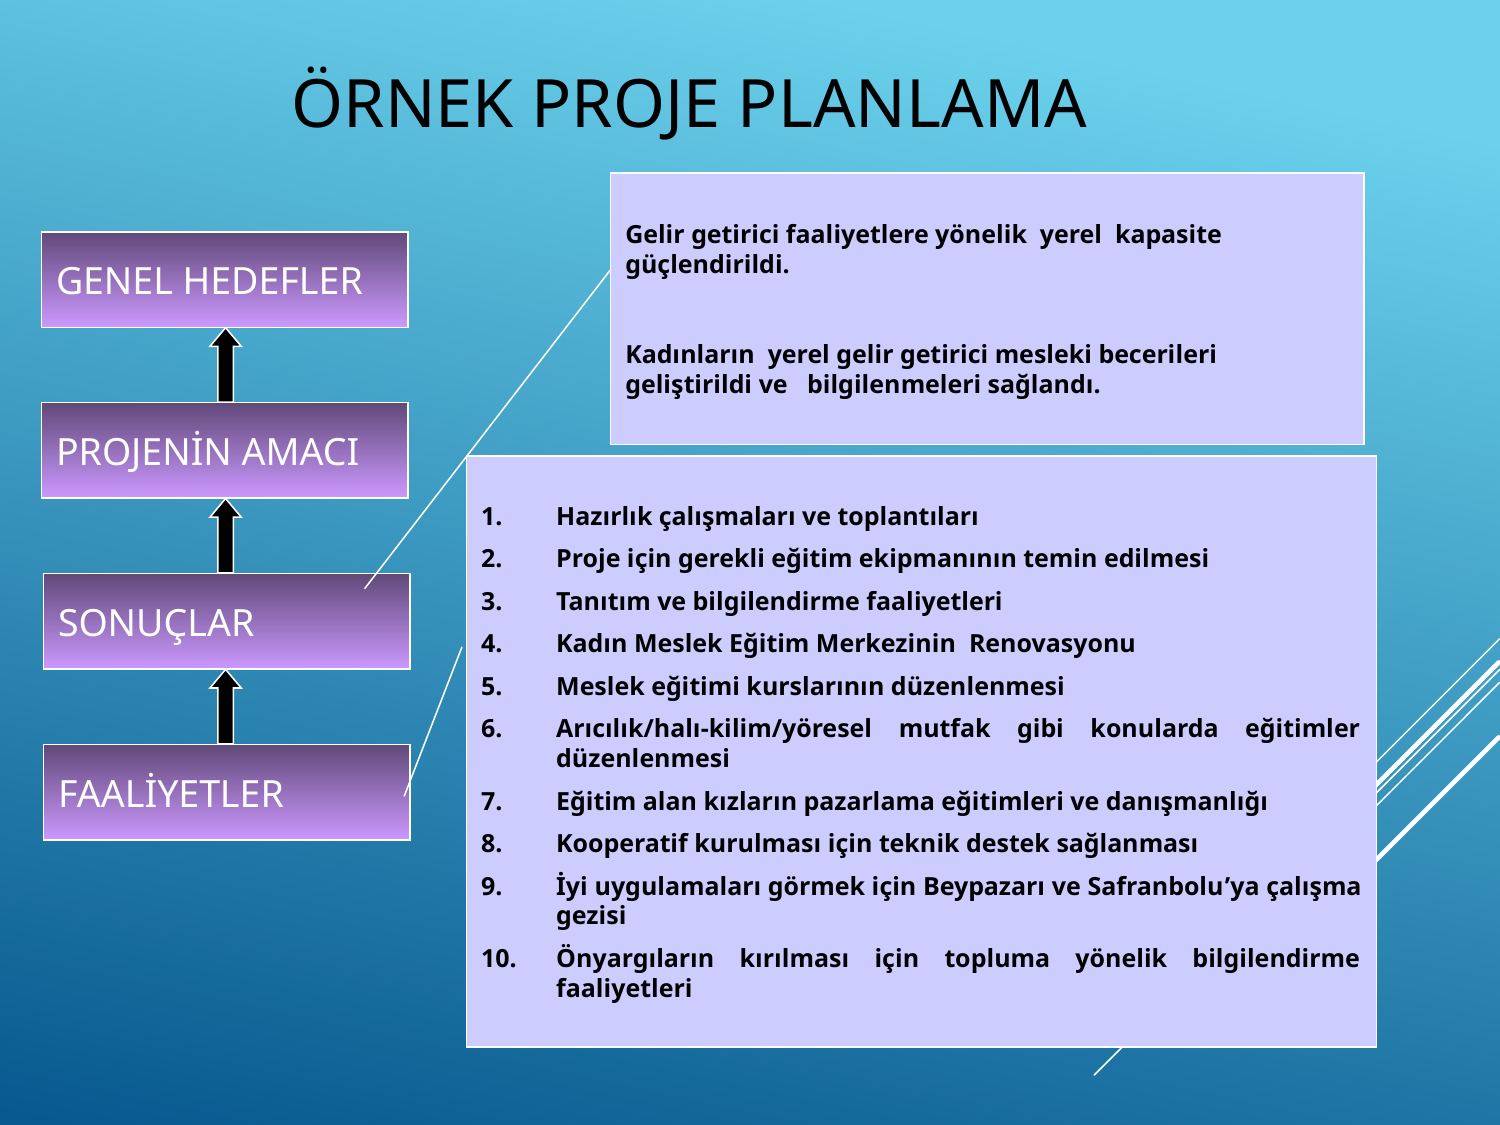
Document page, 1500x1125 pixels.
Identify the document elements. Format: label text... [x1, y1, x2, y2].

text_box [41, 231, 411, 841]
text_box Gelir getirici faaliyetlere yönelik yerel kapasite güçlendirildi. Kadınların yerel gelir getirici mesleki becerileri geliştirildi ve bilgilenmeleri sağlandı. [467, 172, 1365, 456]
text_box Hazırlık çalışmaları ve toplantıları Proje için gerekli eğitim ekipmanının temin edilmesi Tanıtım ve bilgilendirme faaliyetleri Kadın Meslek Eğitim Merkezinin Renovasyonu Meslek eğitimi kurslarının düzenlenmesi Arıcılık/halı-kilim/yöresel mutfak gibi konularda eğitimler düzenlenmesi Eğitim alan kızların pazarlama eğitimleri ve danışmanlığı Kooperatif kurulması için teknik destek sağlanması İyi uygulamaları görmek için Beypazarı ve Safranbolu’ya çalışma gezisi Önyargıların kırılması için topluma yönelik bilgilendirme faaliyetleri [466, 456, 1377, 1047]
title Örnek Proje Planlama [64, 7, 1315, 195]
